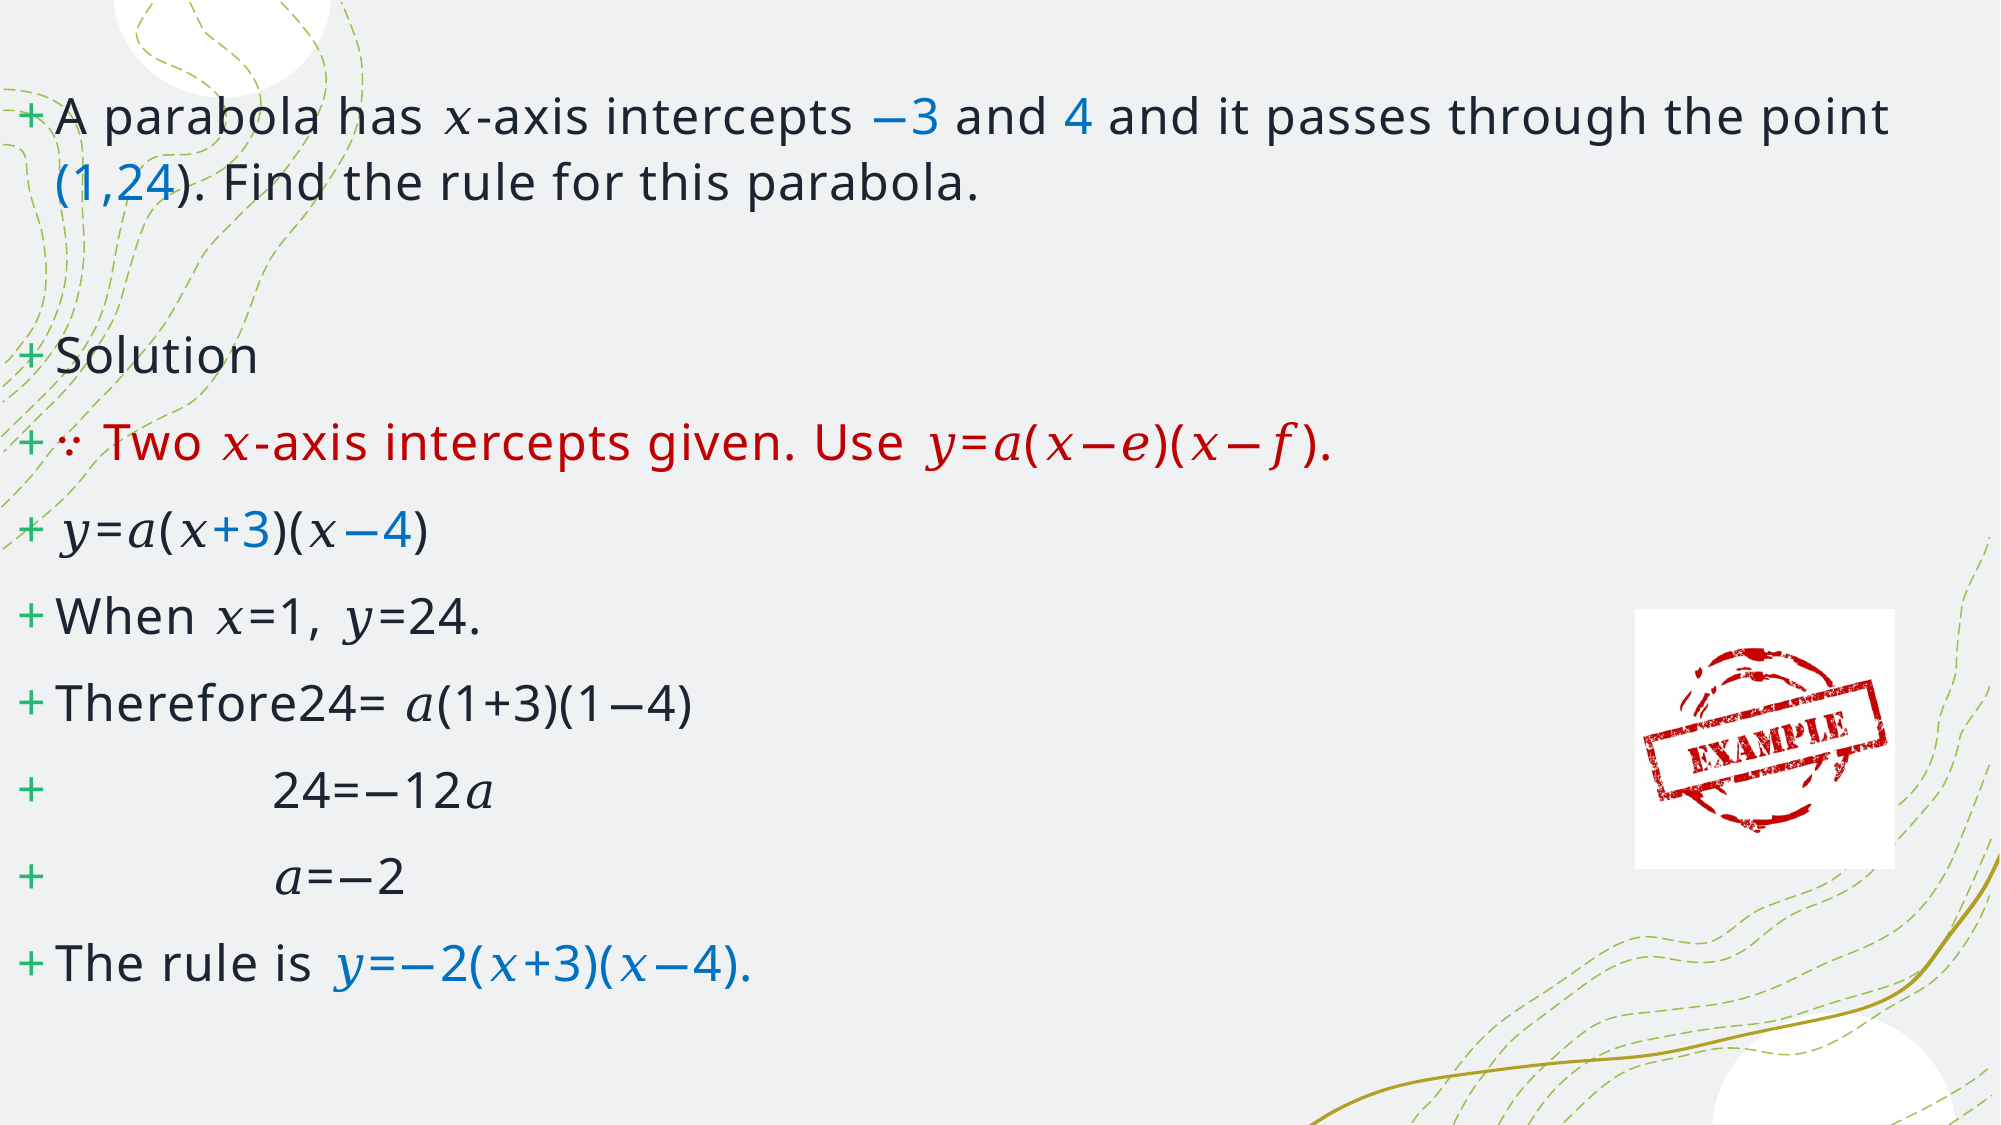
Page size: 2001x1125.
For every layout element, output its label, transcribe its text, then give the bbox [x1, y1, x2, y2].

list A parabola has 𝑥-axis intercepts −3 and 4 and it passes through the point (1,24). Find the rule for this parabola. Solution ∵ Two 𝑥-axis intercepts given. Use 𝑦=𝑎(𝑥−𝑒)(𝑥−𝑓). 𝑦=𝑎(𝑥+3)(𝑥−4) When 𝑥=1, 𝑦=24. Therefore24= 𝑎(1+3)(1−4) 24=−12𝑎 𝑎=−2 The rule is 𝑦=−2(𝑥+3)(𝑥−4). [0, 60, 2000, 1053]
picture [1635, 609, 1895, 870]
